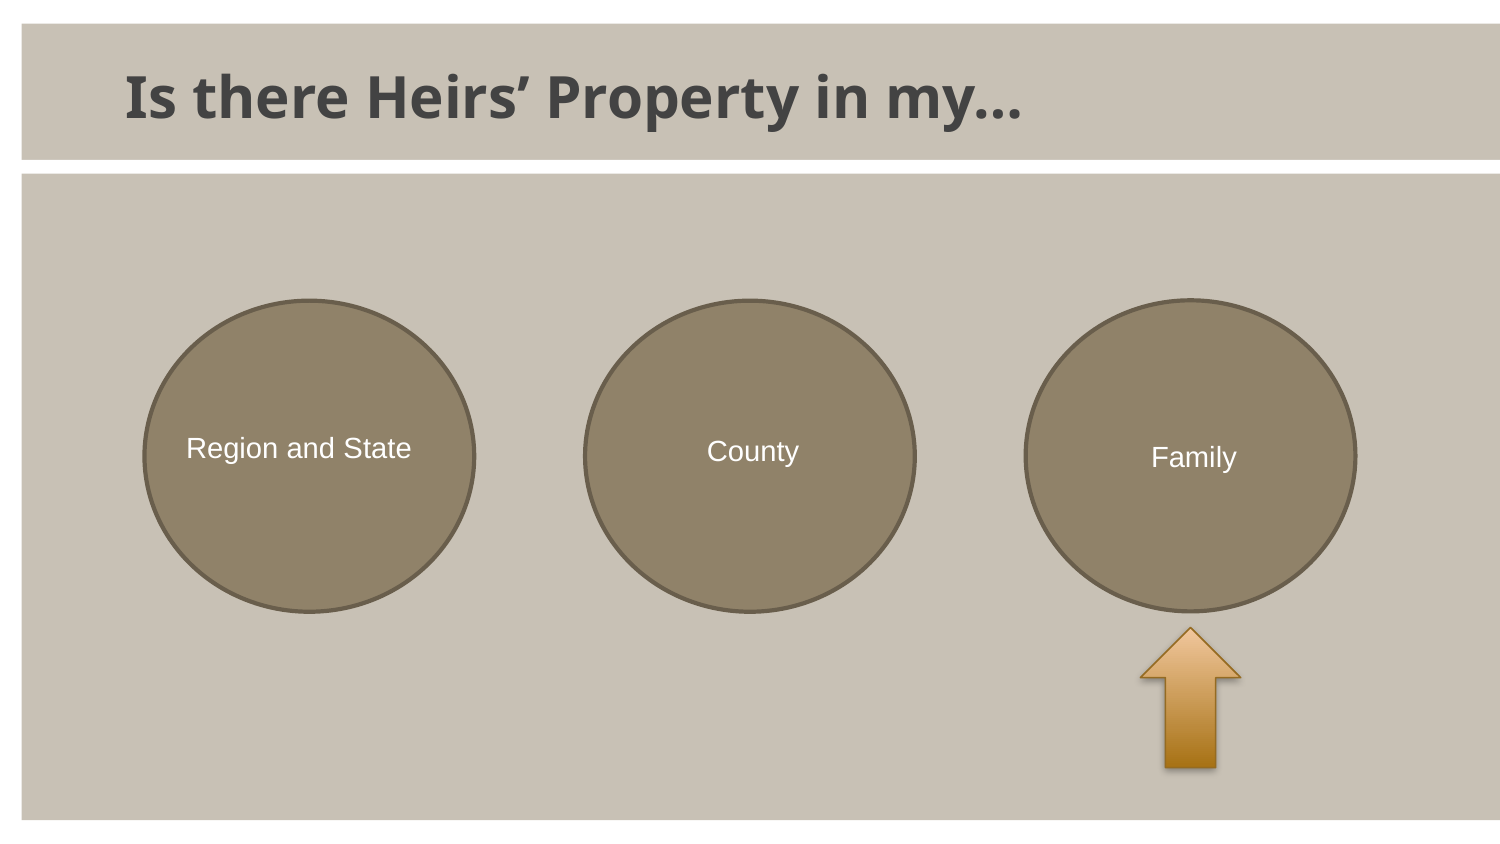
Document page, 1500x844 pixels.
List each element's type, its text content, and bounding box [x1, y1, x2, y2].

text_box [585, 300, 915, 612]
text_box [144, 300, 475, 612]
text_box Family [1135, 430, 1328, 481]
title Is there Heirs’ Property in my… [110, 22, 1201, 170]
text_box Region and State [171, 421, 448, 472]
text_box [1140, 627, 1241, 768]
text_box County [691, 424, 861, 475]
text_box [1025, 300, 1356, 612]
